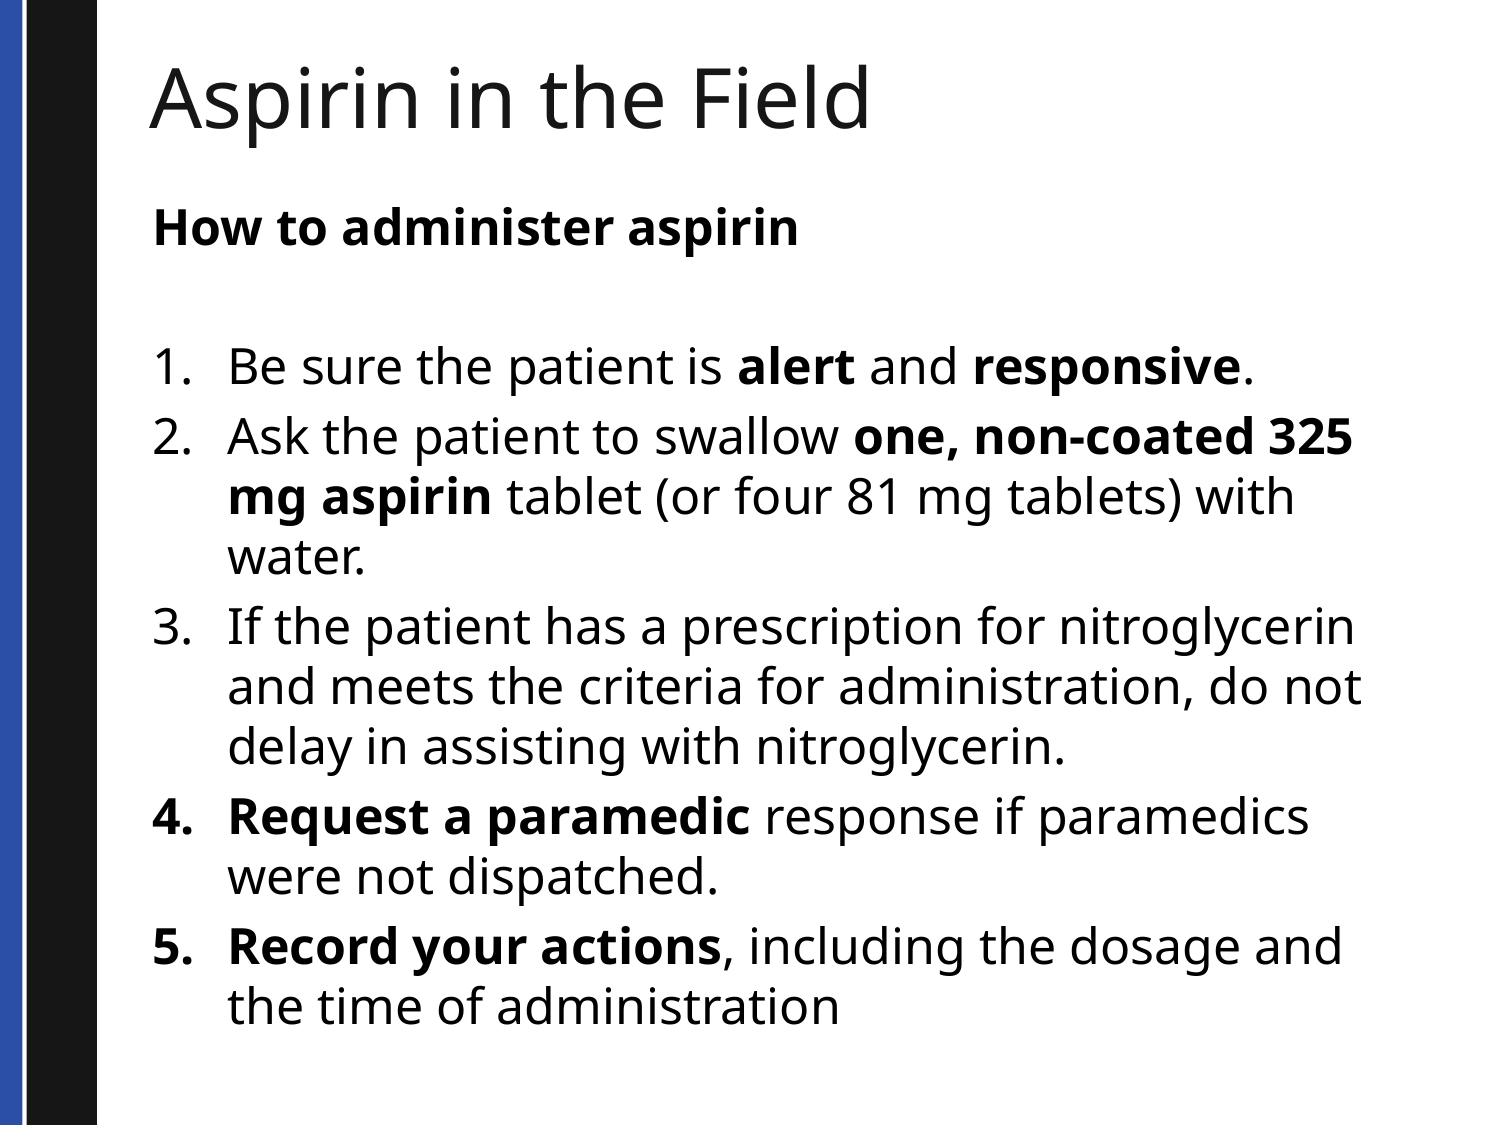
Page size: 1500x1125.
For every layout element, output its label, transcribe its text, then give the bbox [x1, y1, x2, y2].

list How to administer aspirin Be sure the patient is alert and responsive. Ask the patient to swallow one, non-coated 325 mg aspirin tablet (or four 81 mg tablets) with water. If the patient has a prescription for nitroglycerin and meets the criteria for administration, do not delay in assisting with nitroglycerin. Request a paramedic response if paramedics were not dispatched. Record your actions, including the dosage and the time of administration [137, 187, 1438, 1088]
title Aspirin in the Field [135, 37, 1438, 150]
